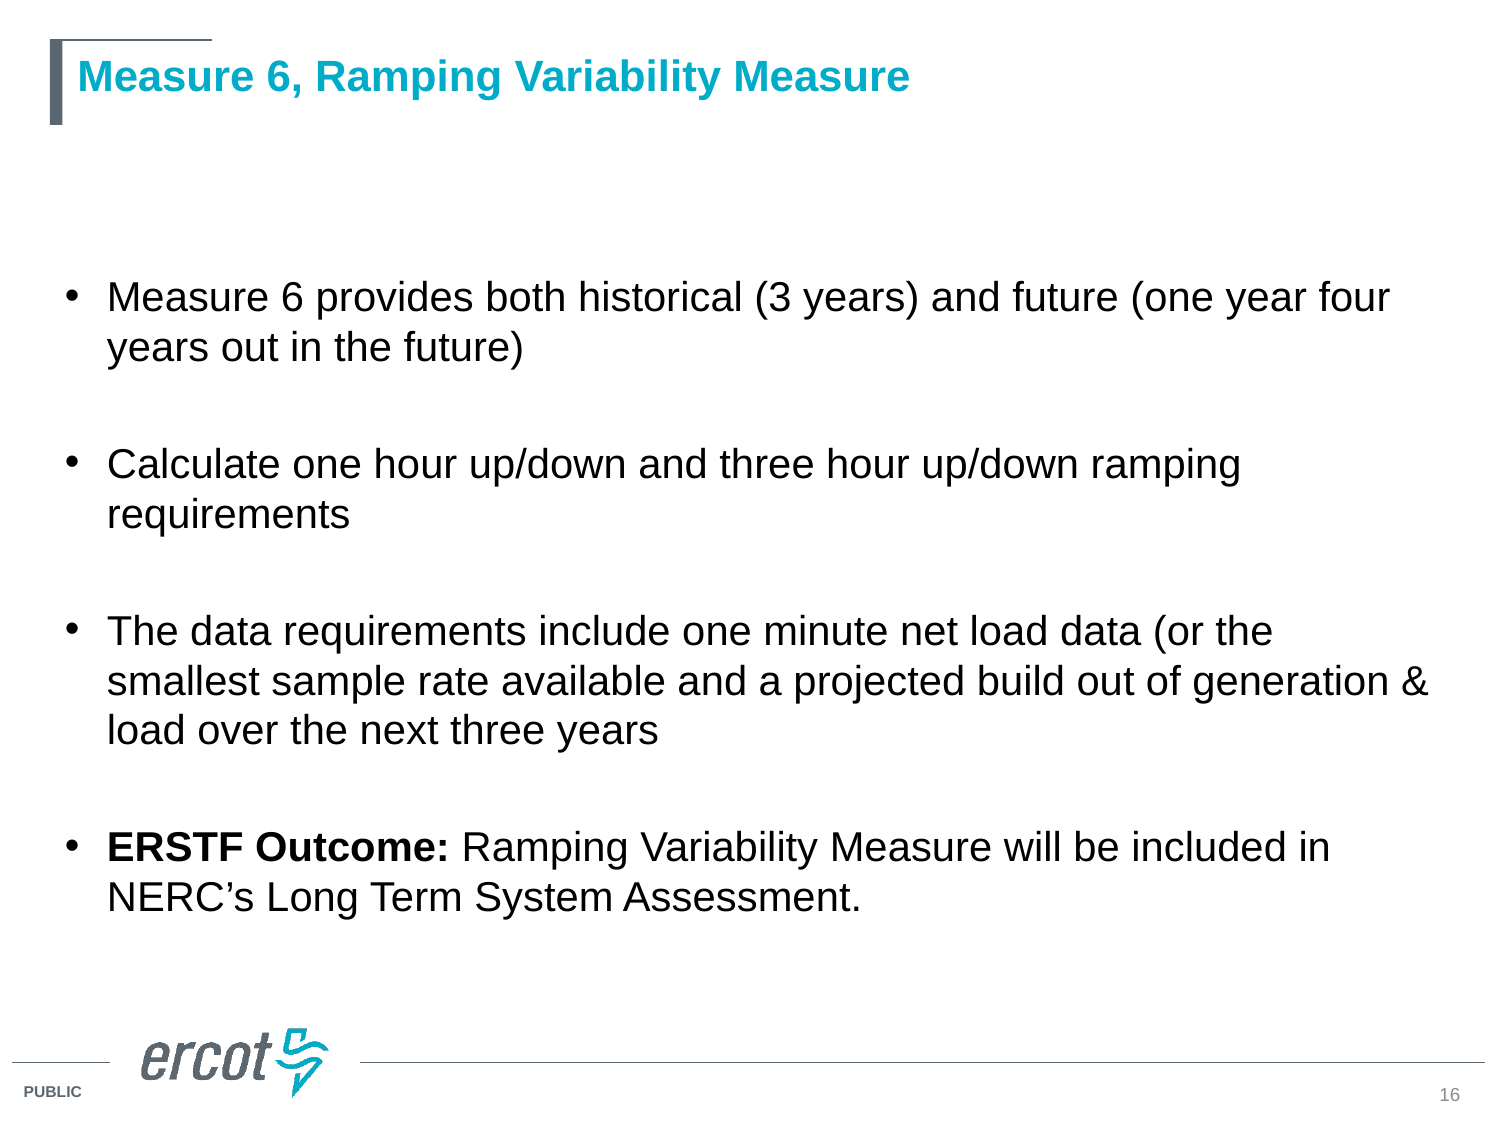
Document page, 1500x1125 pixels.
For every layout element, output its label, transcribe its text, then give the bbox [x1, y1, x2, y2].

slide_number 16 [1412, 1076, 1488, 1112]
title Measure 6, Ramping Variability Measure [62, 39, 1450, 228]
list Measure 6 provides both historical (3 years) and future (one year four years out in the future) Calculate one hour up/down and three hour up/down ramping requirements The data requirements include one minute net load data (or the smallest sample rate available and a projected build out of generation & load over the next three years ERSTF Outcome: Ramping Variability Measure will be included in NERC’s Long Term System Assessment. [50, 262, 1450, 972]
picture [137, 1024, 332, 1100]
